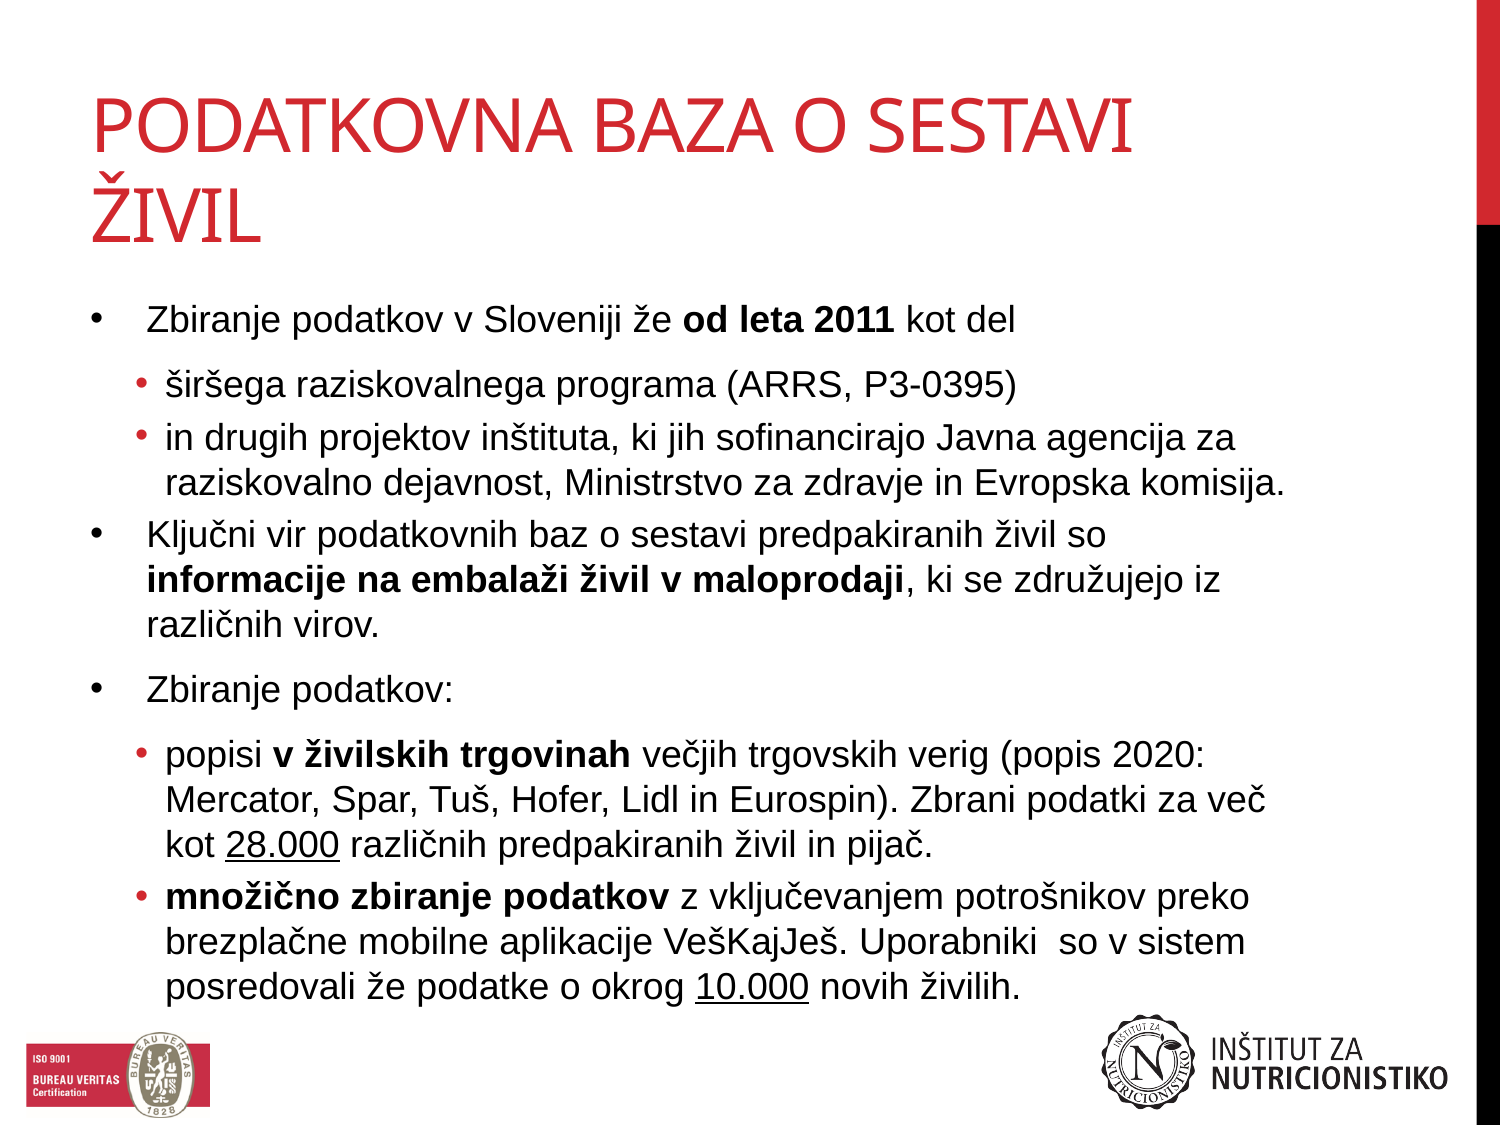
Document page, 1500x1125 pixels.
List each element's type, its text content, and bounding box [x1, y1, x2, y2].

text_box Podatkovna baza o sestavi živil [74, 39, 1275, 265]
picture [1100, 1012, 1449, 1112]
list Zbiranje podatkov v Sloveniji že od leta 2011 kot del širšega raziskovalnega programa (ARRS, P3-0395) in drugih projektov inštituta, ki jih sofinancirajo Javna agencija za raziskovalno dejavnost, Ministrstvo za zdravje in Evropska komisija. Ključni vir podatkovnih baz o sestavi predpakiranih živil so informacije na embalaži živil v maloprodaji, ki se združujejo iz različnih virov. Zbiranje podatkov: popisi v živilskih trgovinah večjih trgovskih verig (popis 2020: Mercator, Spar, Tuš, Hofer, Lidl in Eurospin). Zbrani podatki za več kot 28.000 različnih predpakiranih živil in pijač. množično zbiranje podatkov z vključevanjem potrošnikov preko brezplačne mobilne aplikacije VešKajJeš. Uporabniki so v sistem posredovali že podatke o okrog 10.000 novih živilih. [75, 287, 1325, 1005]
picture [26, 1032, 210, 1118]
